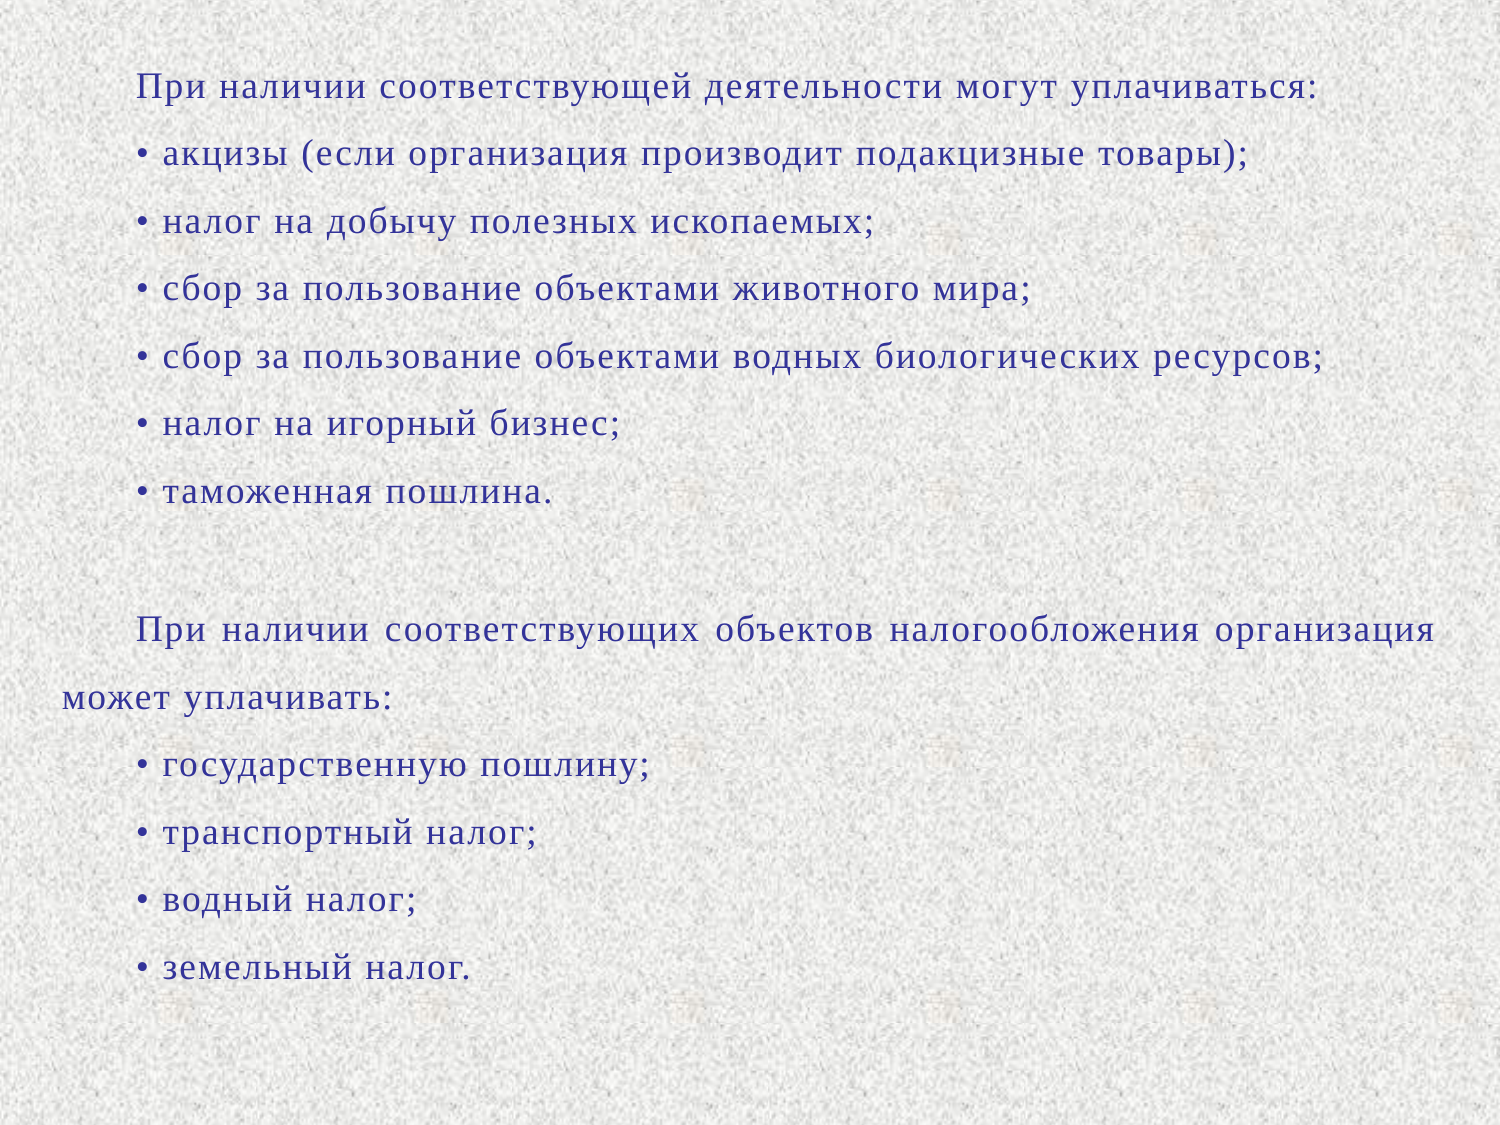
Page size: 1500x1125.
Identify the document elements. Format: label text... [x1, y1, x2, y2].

text_box При наличии соответствующих объектов налогообложения организация может уплачивать: • государственную пошлину; • транспортный налог; • водный налог; • земельный налог. [47, 574, 1453, 994]
text_box При наличии соответствующей деятельности могут уплачиваться: • акцизы (если организация производит подакцизные товары); • налог на добычу полезных ископаемых; • сбор за пользование объектами животного мира; • сбор за пользование объектами водных биологических ресурсов; • налог на игорный бизнес; • таможенная пошлина. [47, 30, 1453, 519]
picture [0, 0, 1500, 1125]
